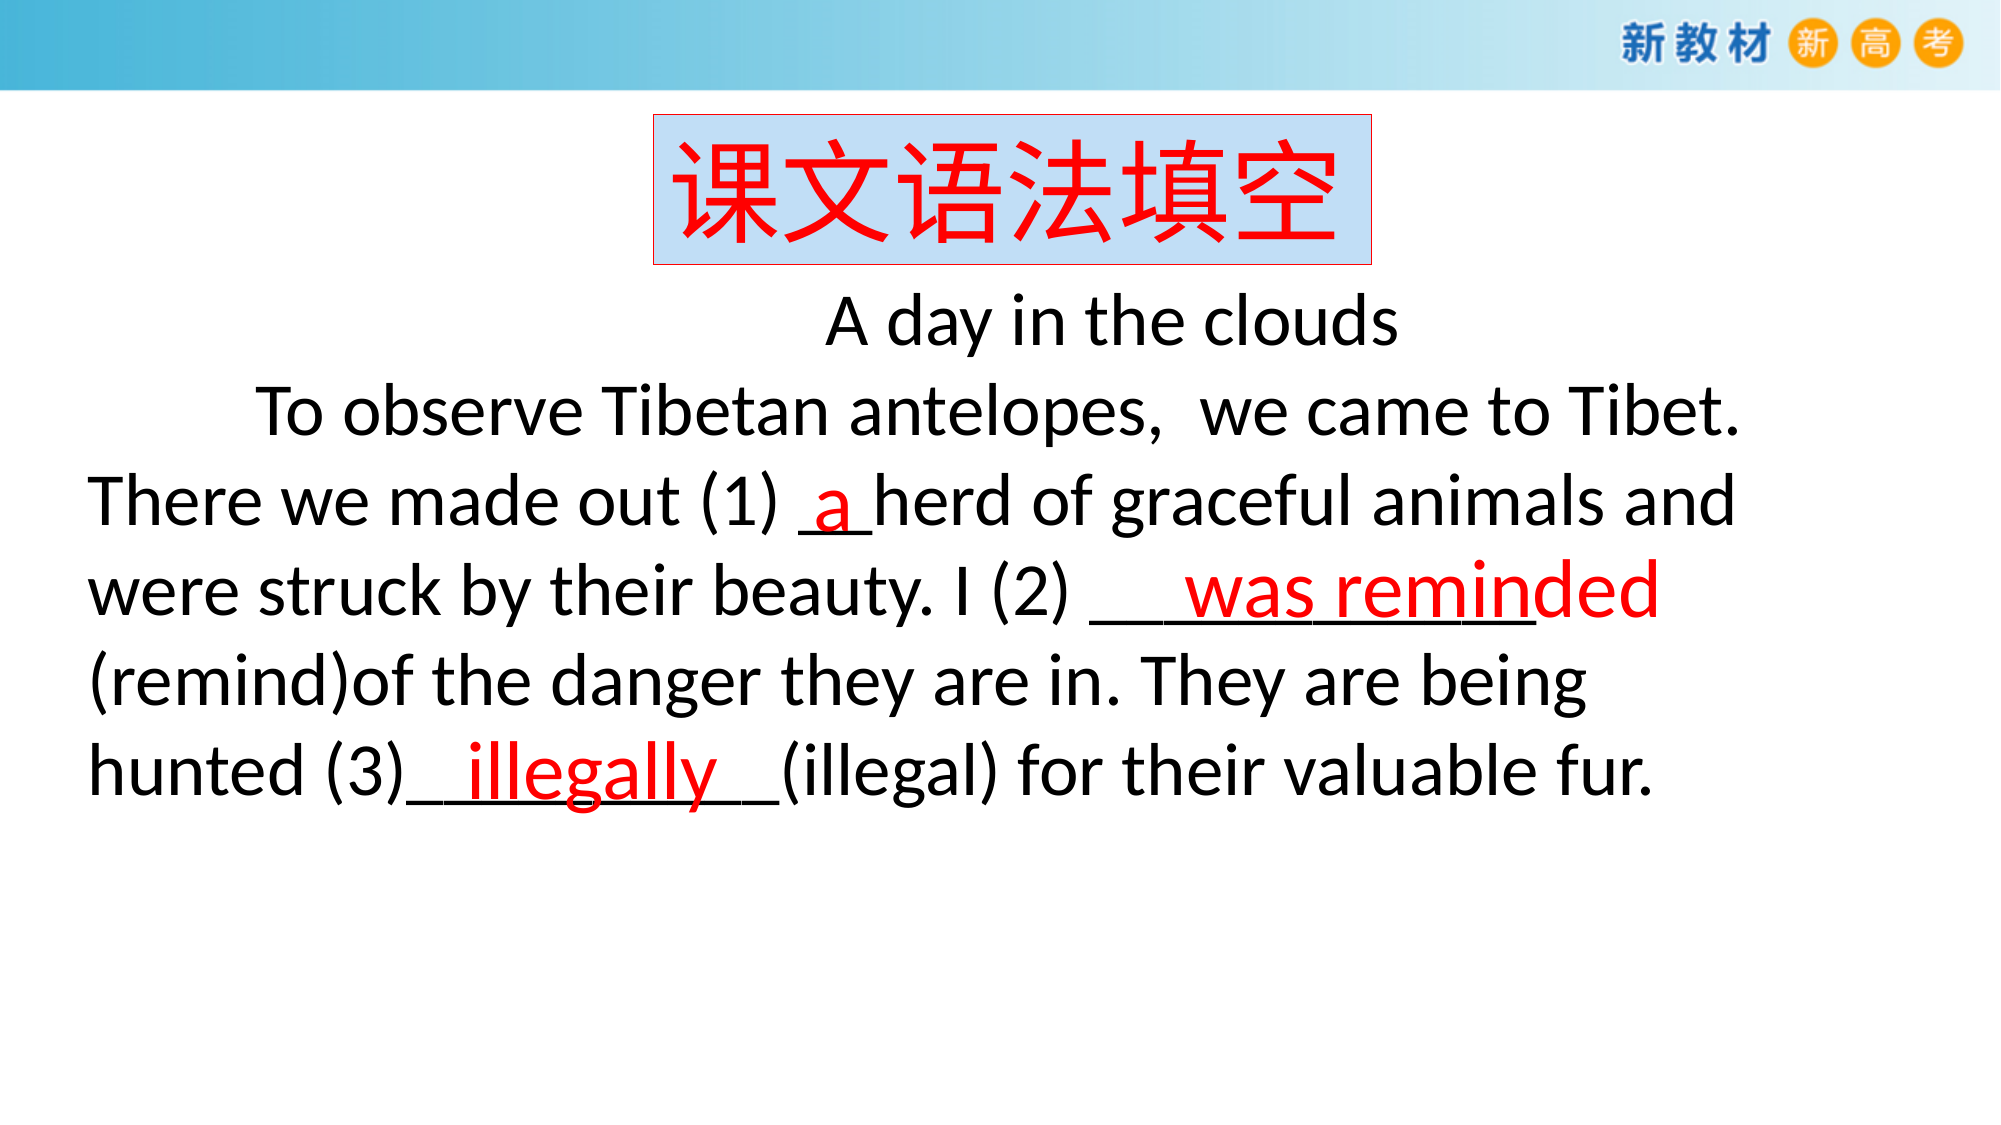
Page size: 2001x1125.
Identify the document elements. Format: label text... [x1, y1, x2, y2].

text_box a [687, 438, 979, 524]
text_box 课文语法填空 [653, 114, 1372, 265]
text_box was reminded [493, 524, 2000, 644]
text_box illegally [41, 706, 1144, 826]
picture [0, 0, 2001, 1125]
text_box A day in the clouds To observe Tibetan antelopes, we came to Tibet. There we made out (1) __herd of graceful animals and were struck by their beauty. I (2) ____________ (remind)of the danger they are in. They are being hunted (3)__________(illegal) for their valuable fur. [68, 170, 2000, 820]
